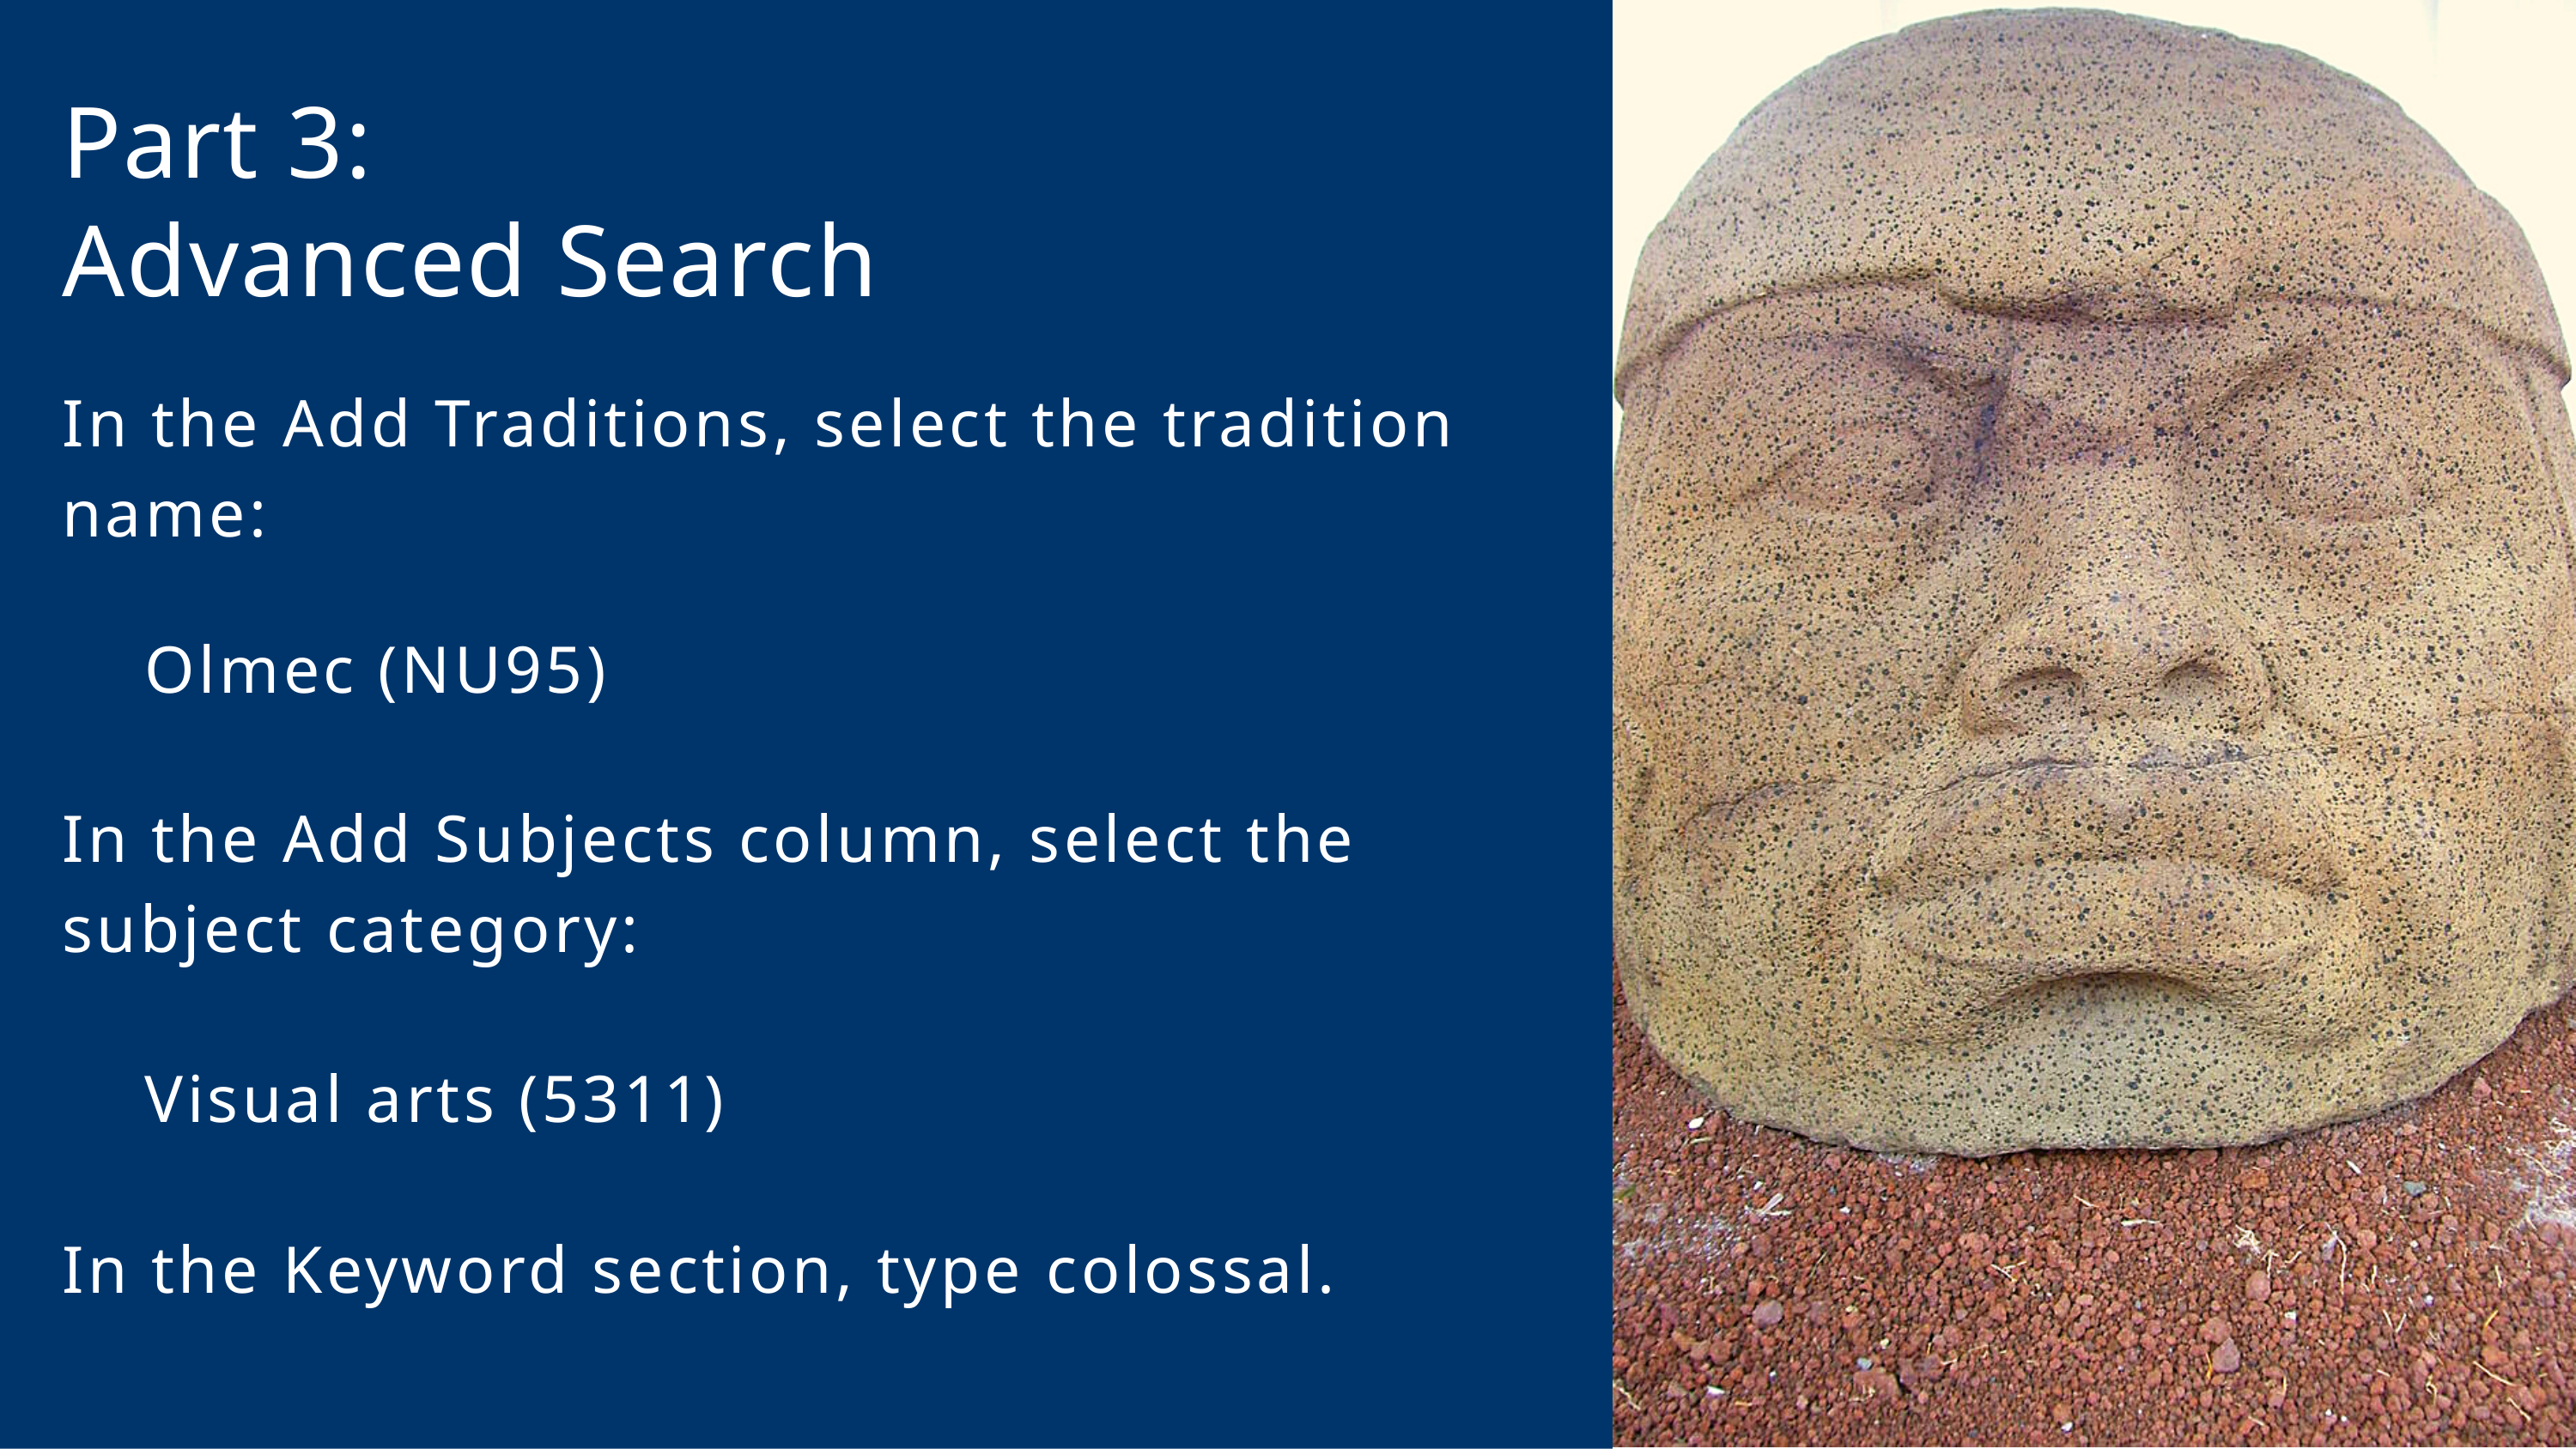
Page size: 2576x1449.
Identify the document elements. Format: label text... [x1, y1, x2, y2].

text_box [0, 0, 1613, 1449]
text_box In the Add Subjects column, select the subject category: [62, 785, 1568, 966]
text_box Olmec (NU95) [144, 615, 1458, 706]
text_box Visual arts (5311) [144, 1046, 1406, 1136]
text_box In the Keyword section, type colossal. [62, 1216, 1568, 1307]
text_box Part 3: Advanced Search [62, 80, 1404, 317]
text_box In the Add Traditions, select the tradition name: [62, 369, 1568, 550]
text_box [1613, 0, 2576, 1447]
